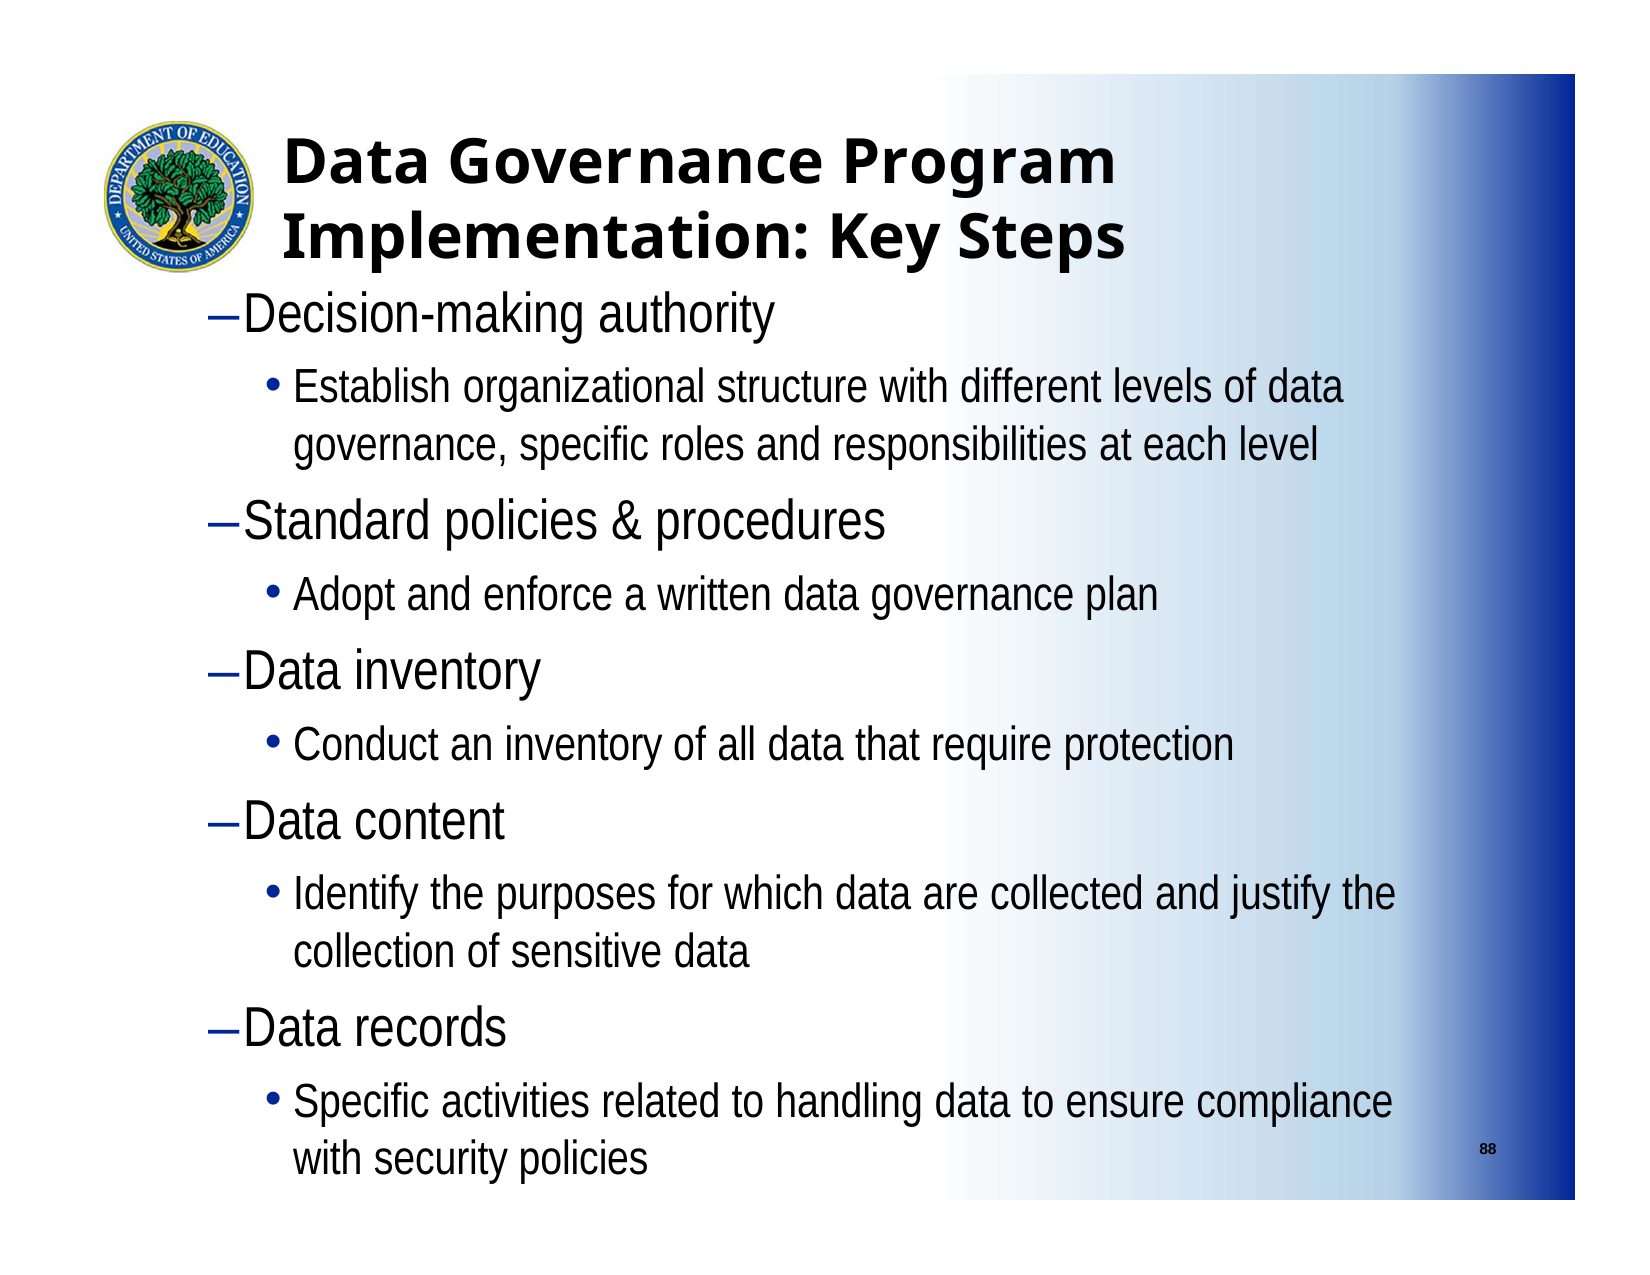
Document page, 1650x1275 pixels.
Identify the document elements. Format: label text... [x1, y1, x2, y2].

text_box –Decision-making authority Establish organizational structure with different levels of data governance, specific roles and responsibilities at each level –Standard policies & procedures Adopt and enforce a written data governance plan –Data inventory Conduct an inventory of all data that require protection –Data content Identify the purposes for which data are collected and justify the collection of sensitive data –Data records Specific activities related to handling data to ensure compliance with security policies [206, 275, 1404, 1185]
text_box Data Governance Program Implementation: Key Steps [280, 121, 1209, 271]
text_box 88 [1477, 1138, 1499, 1158]
picture [74, 74, 1575, 1200]
